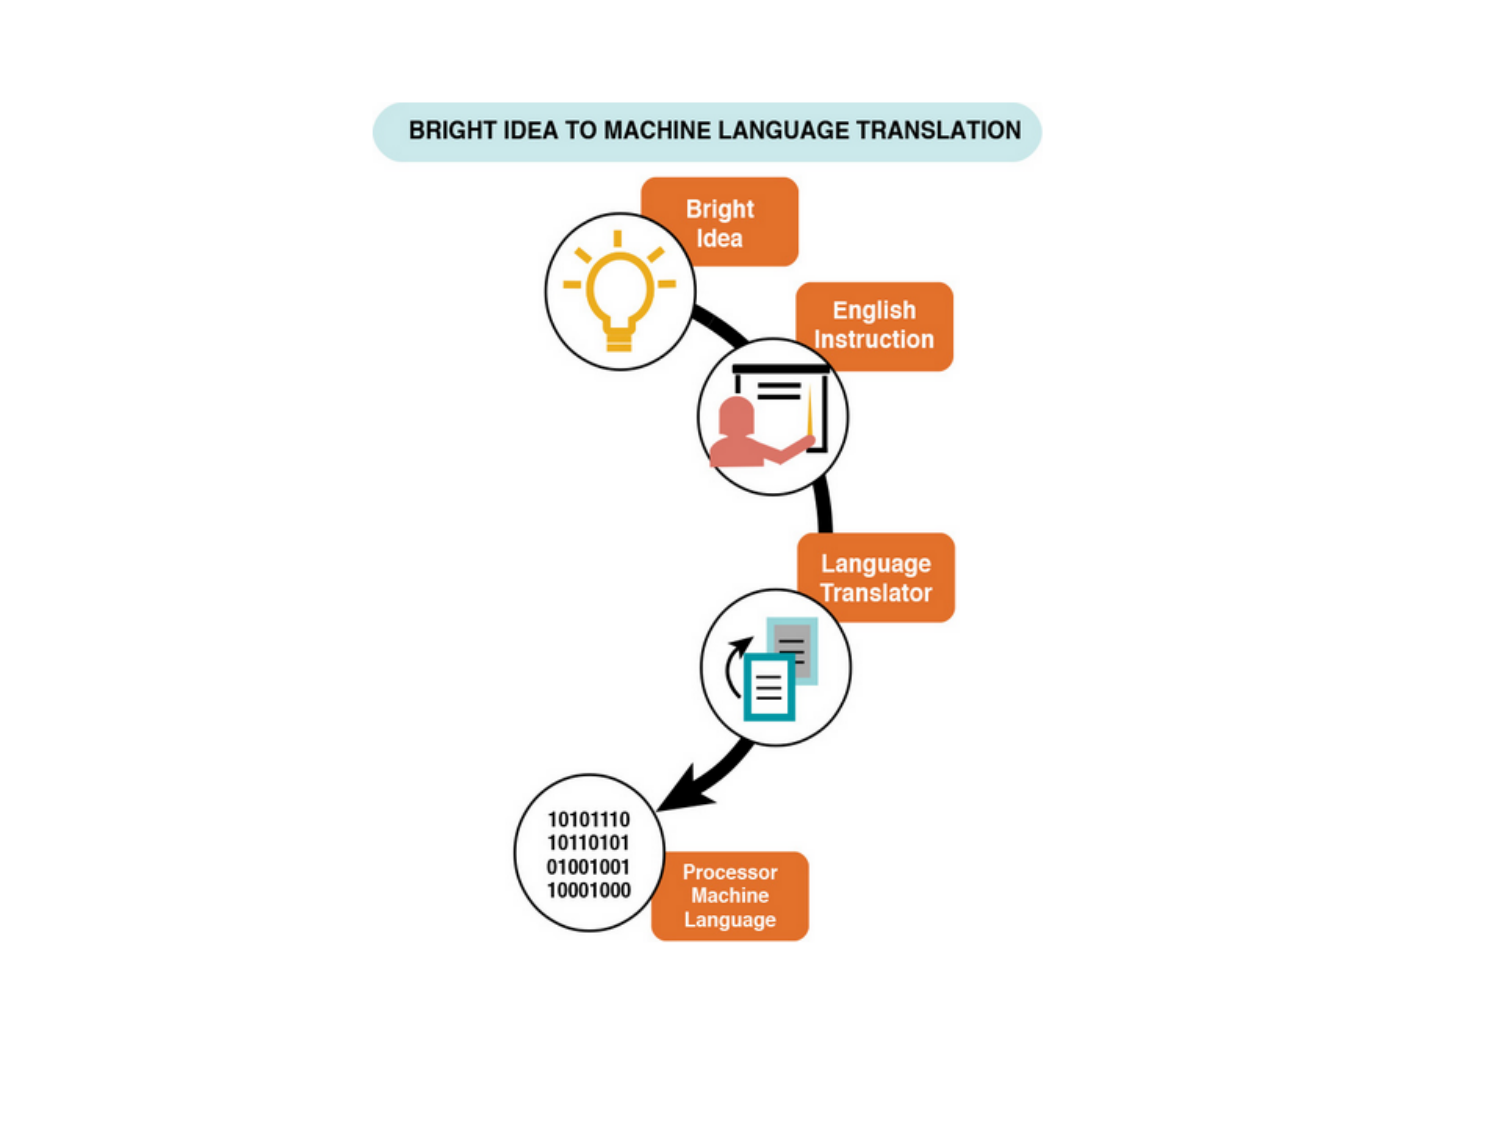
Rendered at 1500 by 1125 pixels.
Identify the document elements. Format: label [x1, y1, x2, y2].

picture [337, 84, 1082, 951]
